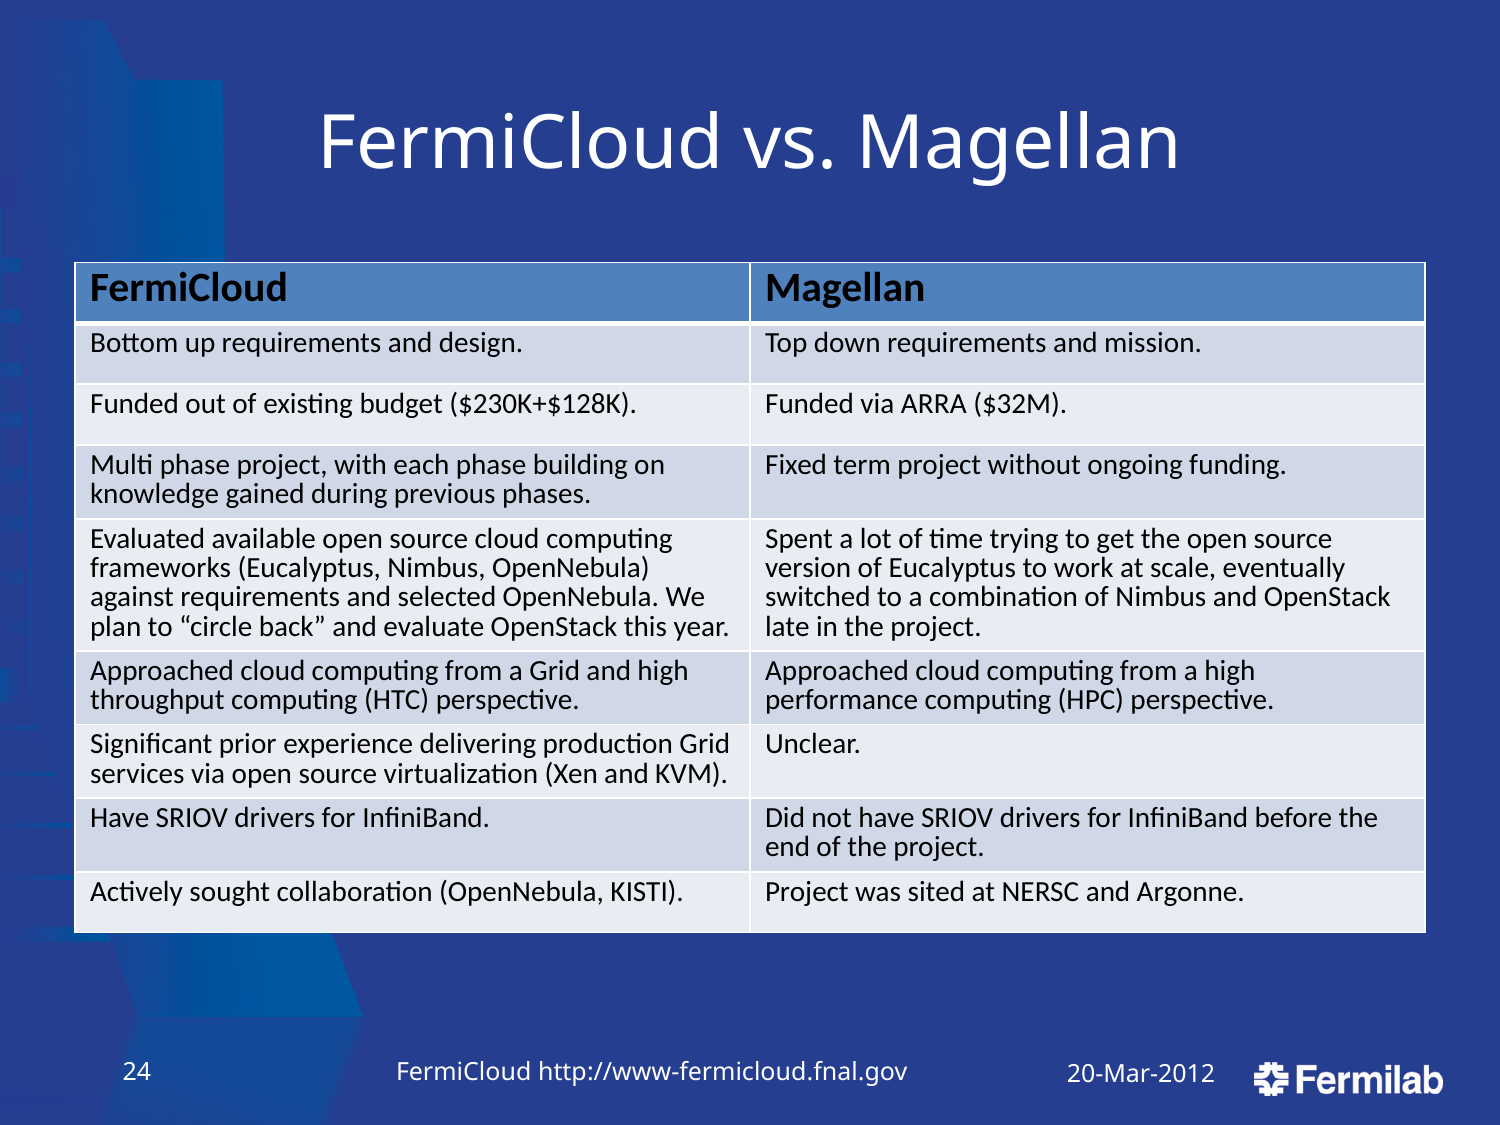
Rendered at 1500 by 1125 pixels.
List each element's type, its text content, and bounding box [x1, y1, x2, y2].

slide_number 20-Mar-2012 [1051, 1042, 1231, 1103]
table_cell Fixed term project without ongoing funding. [751, 446, 1424, 518]
slide_number 23 [75, 1042, 167, 1103]
table_cell Did not have SRIOV drivers for InfiniBand before the end of the project. [751, 799, 1424, 871]
table_cell Evaluated available open source cloud computing frameworks (Eucalyptus, Nimbus, OpenNebula) against requirements and selected OpenNebula. We plan to “circle back” and evaluate OpenStack this year. [76, 520, 749, 650]
table_cell Top down requirements and mission. [751, 326, 1424, 383]
table_header Magellan [751, 263, 1424, 321]
table_cell Actively sought collaboration (OpenNebula, KISTI). [76, 873, 749, 932]
table_cell Unclear. [751, 725, 1424, 797]
table_cell Multi phase project, with each phase building on knowledge gained during previous phases. [76, 446, 749, 518]
table_cell Funded out of existing budget ($230K+$128K). [76, 385, 749, 444]
table_cell Spent a lot of time trying to get the open source version of Eucalyptus to work at scale, eventually switched to a combination of Nimbus and OpenStack late in the project. [751, 520, 1424, 650]
table_cell Bottom up requirements and design. [76, 326, 749, 383]
table_header FermiCloud [76, 263, 749, 321]
table_cell Approached cloud computing from a Grid and high throughput computing (HTC) perspective. [76, 652, 749, 724]
table_cell Funded via ARRA ($32M). [751, 385, 1424, 444]
table_cell Approached cloud computing from a high performance computing (HPC) perspective. [751, 652, 1424, 724]
picture [0, 0, 1500, 1125]
title FermiCloud vs. Magellan [75, 45, 1425, 233]
table_cell Significant prior experience delivering production Grid services via open source virtualization (Xen and KVM). [76, 725, 749, 797]
table_cell Project was sited at NERSC and Argonne. [751, 873, 1424, 932]
table_cell Have SRIOV drivers for InfiniBand. [76, 799, 749, 871]
footer FermiCloud http://www-fermicloud.fnal.gov [253, 1042, 1051, 1103]
